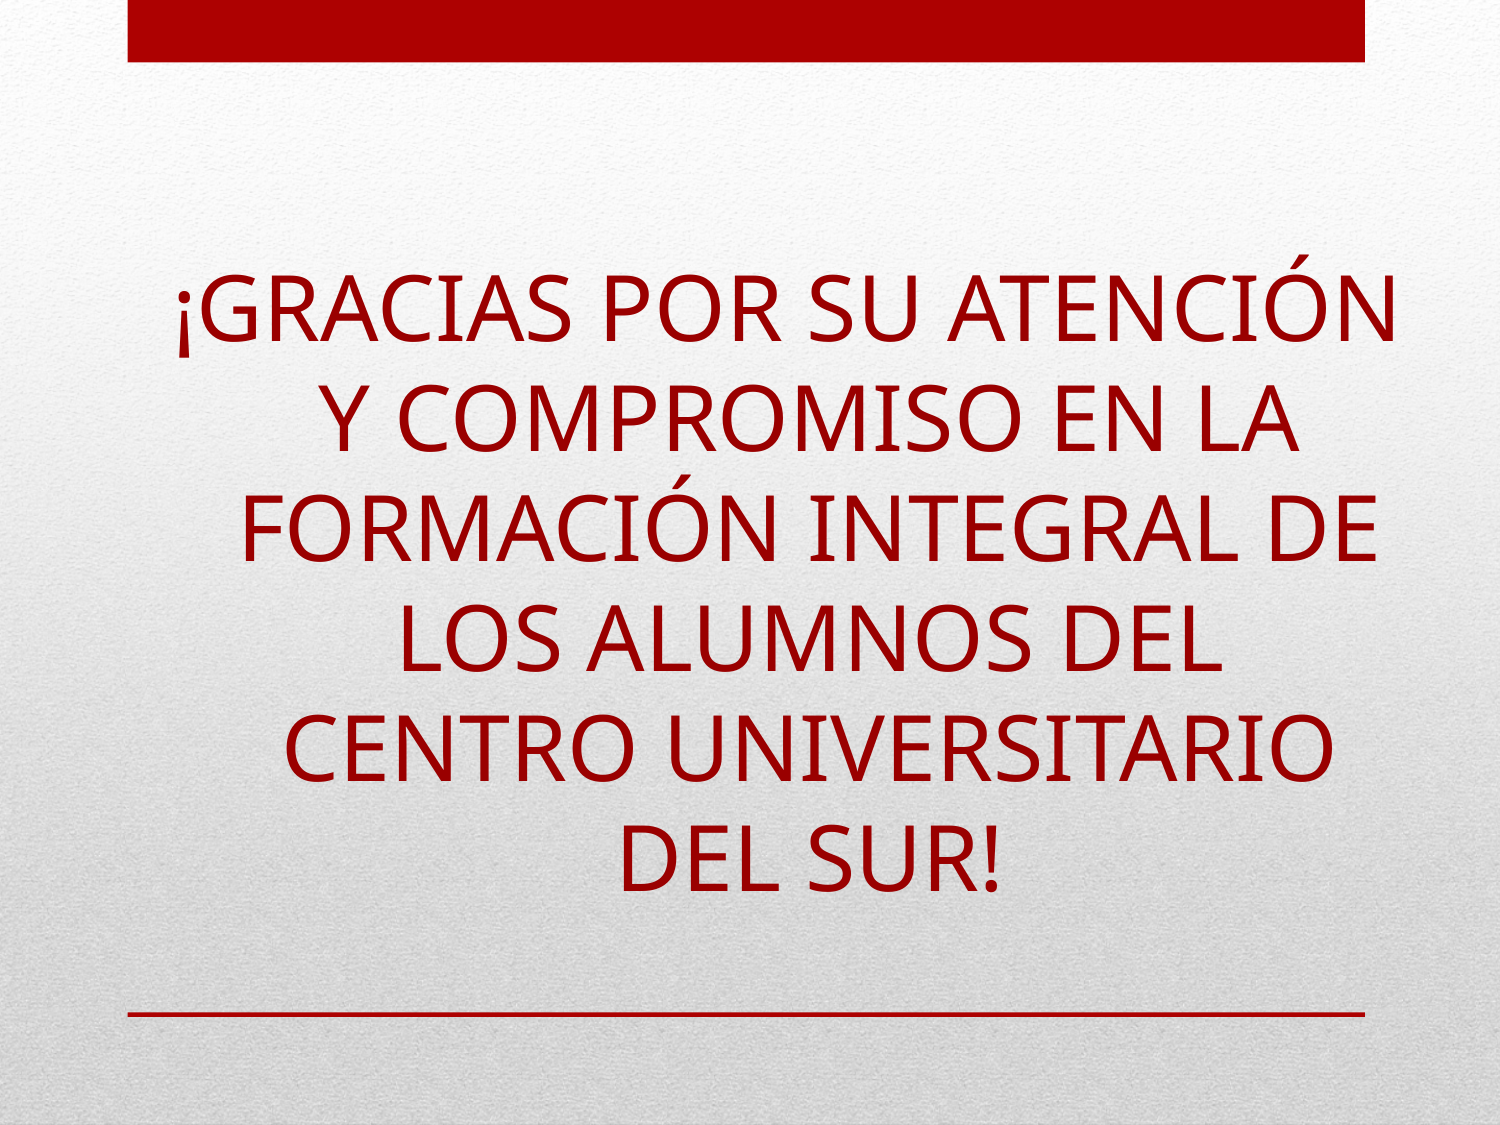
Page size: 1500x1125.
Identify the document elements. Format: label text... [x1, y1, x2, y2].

list ¡GRACIAS POR SU ATENCIÓN Y COMPROMISO EN LA FORMACIÓN INTEGRAL DE LOS ALUMNOS DEL CENTRO UNIVERSITARIO DEL SUR! [150, 113, 1425, 1043]
